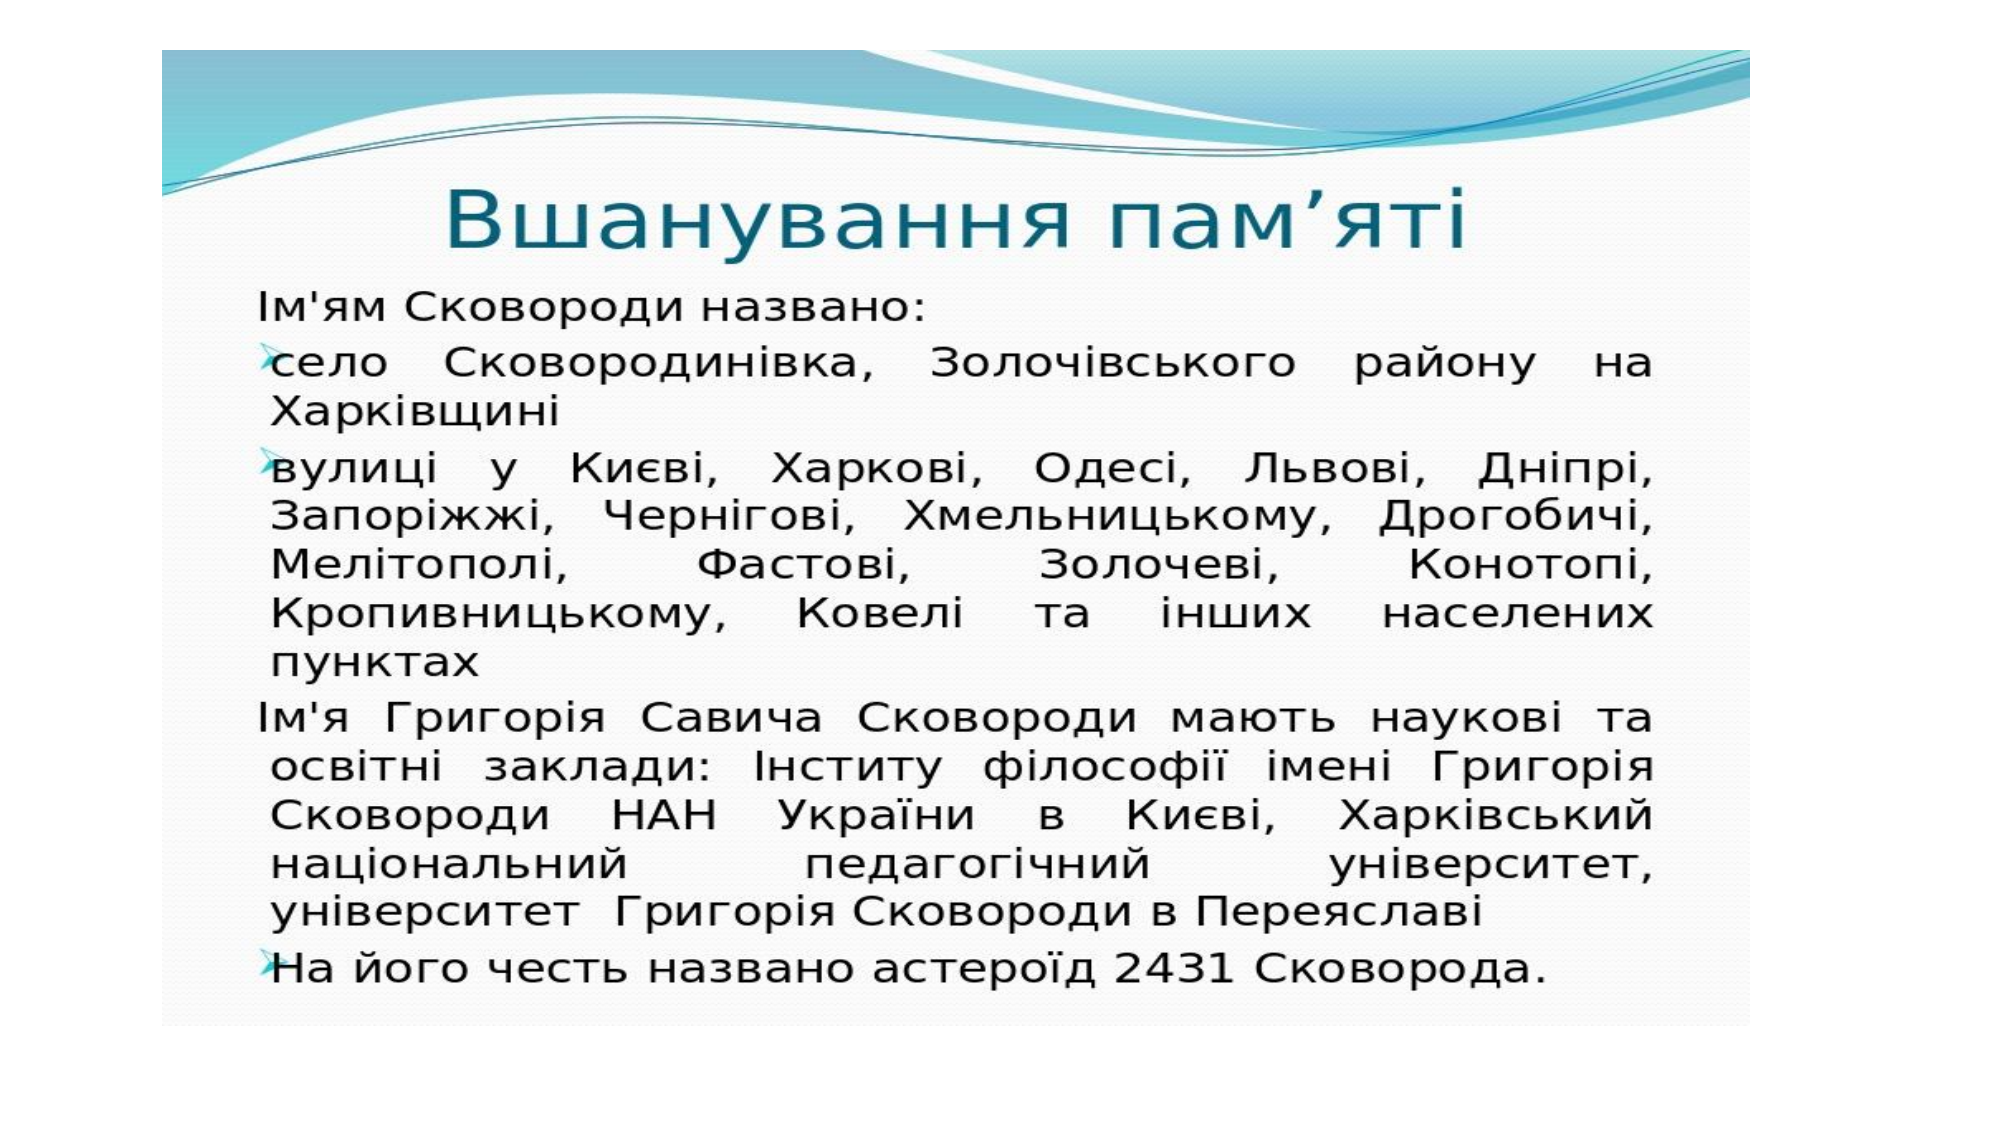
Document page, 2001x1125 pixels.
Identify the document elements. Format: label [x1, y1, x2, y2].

picture [162, 50, 1750, 1026]
